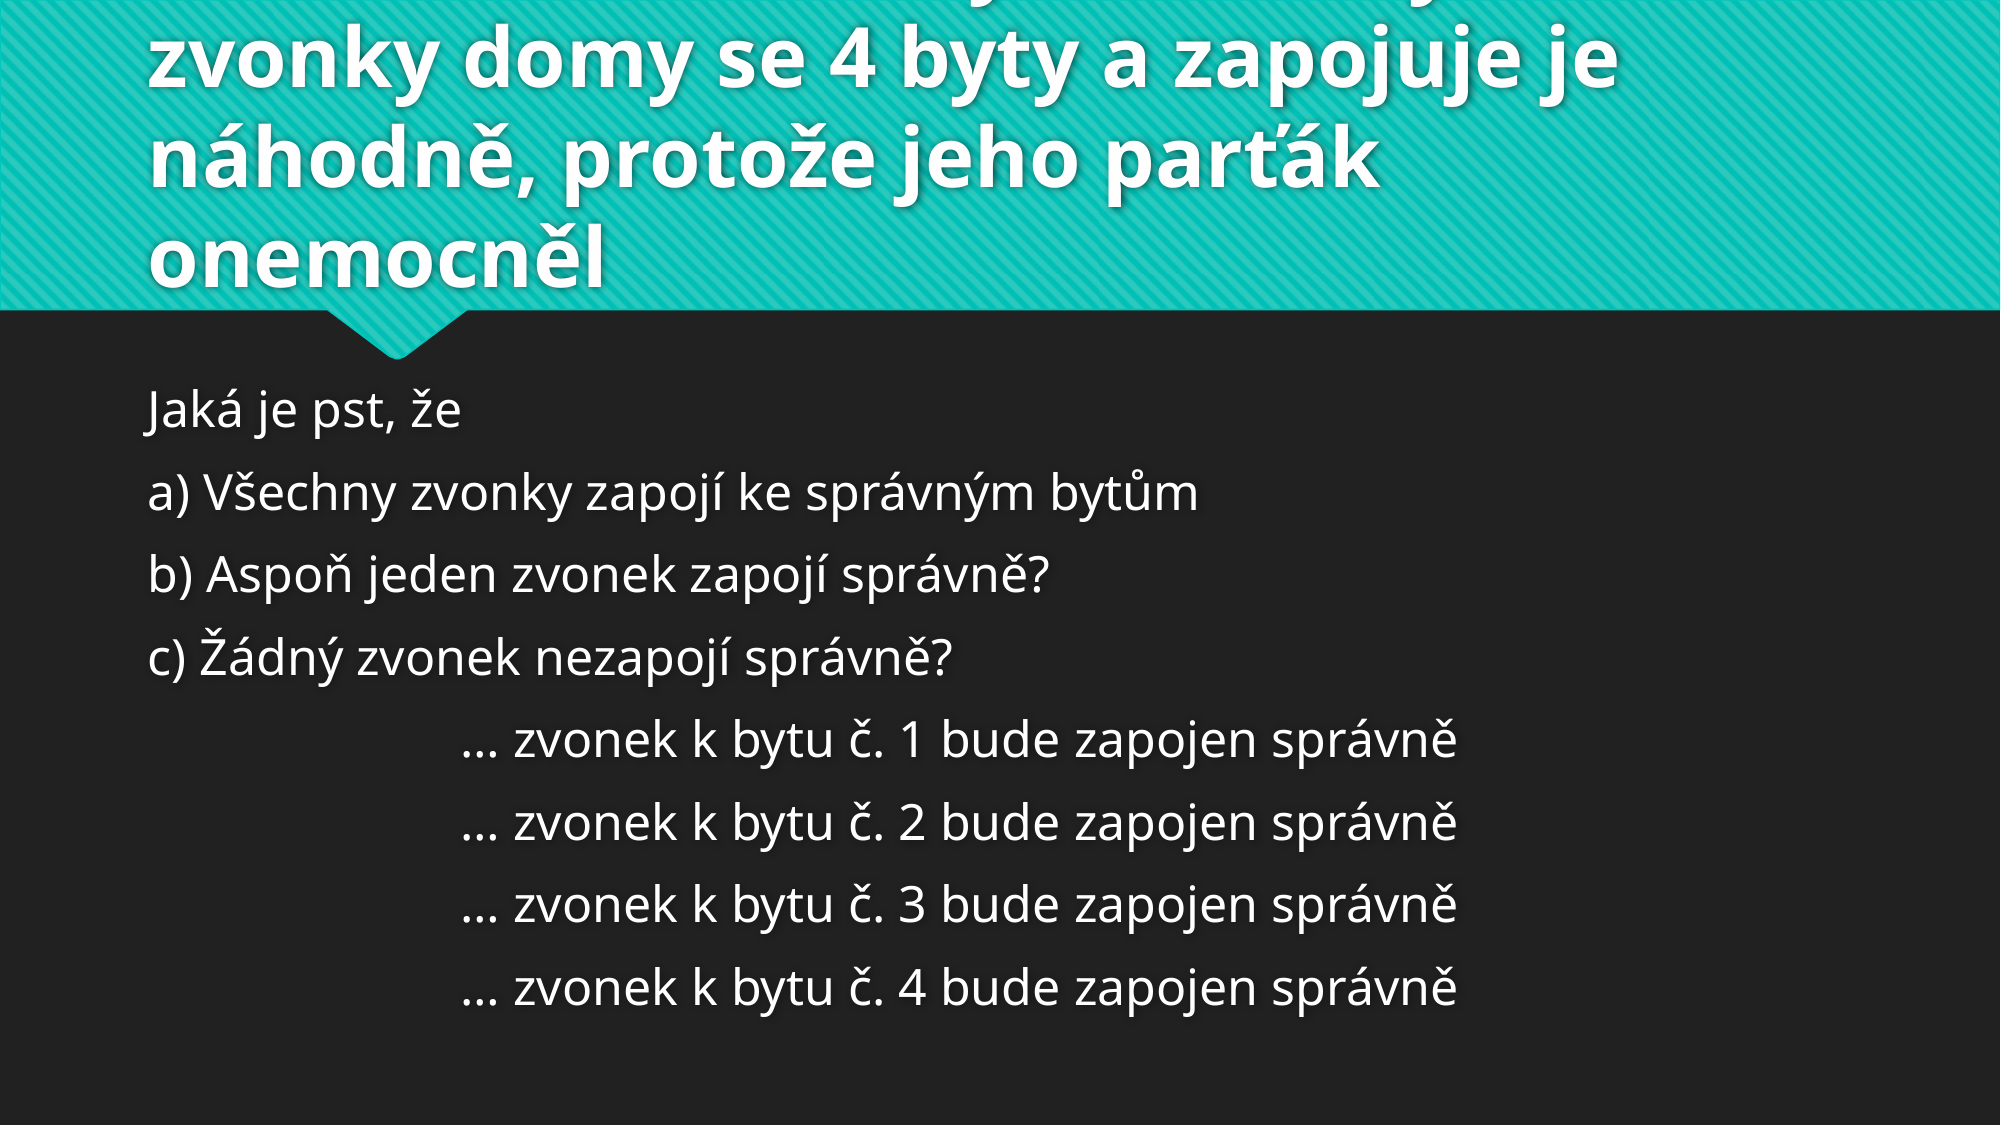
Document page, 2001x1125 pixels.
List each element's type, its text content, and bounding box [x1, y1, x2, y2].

title Příklad: Elektrikář vytiskl štítky na zvonky domy se 4 byty a zapojuje je náhodně, protože jeho parťák onemocněl [132, 73, 1868, 312]
